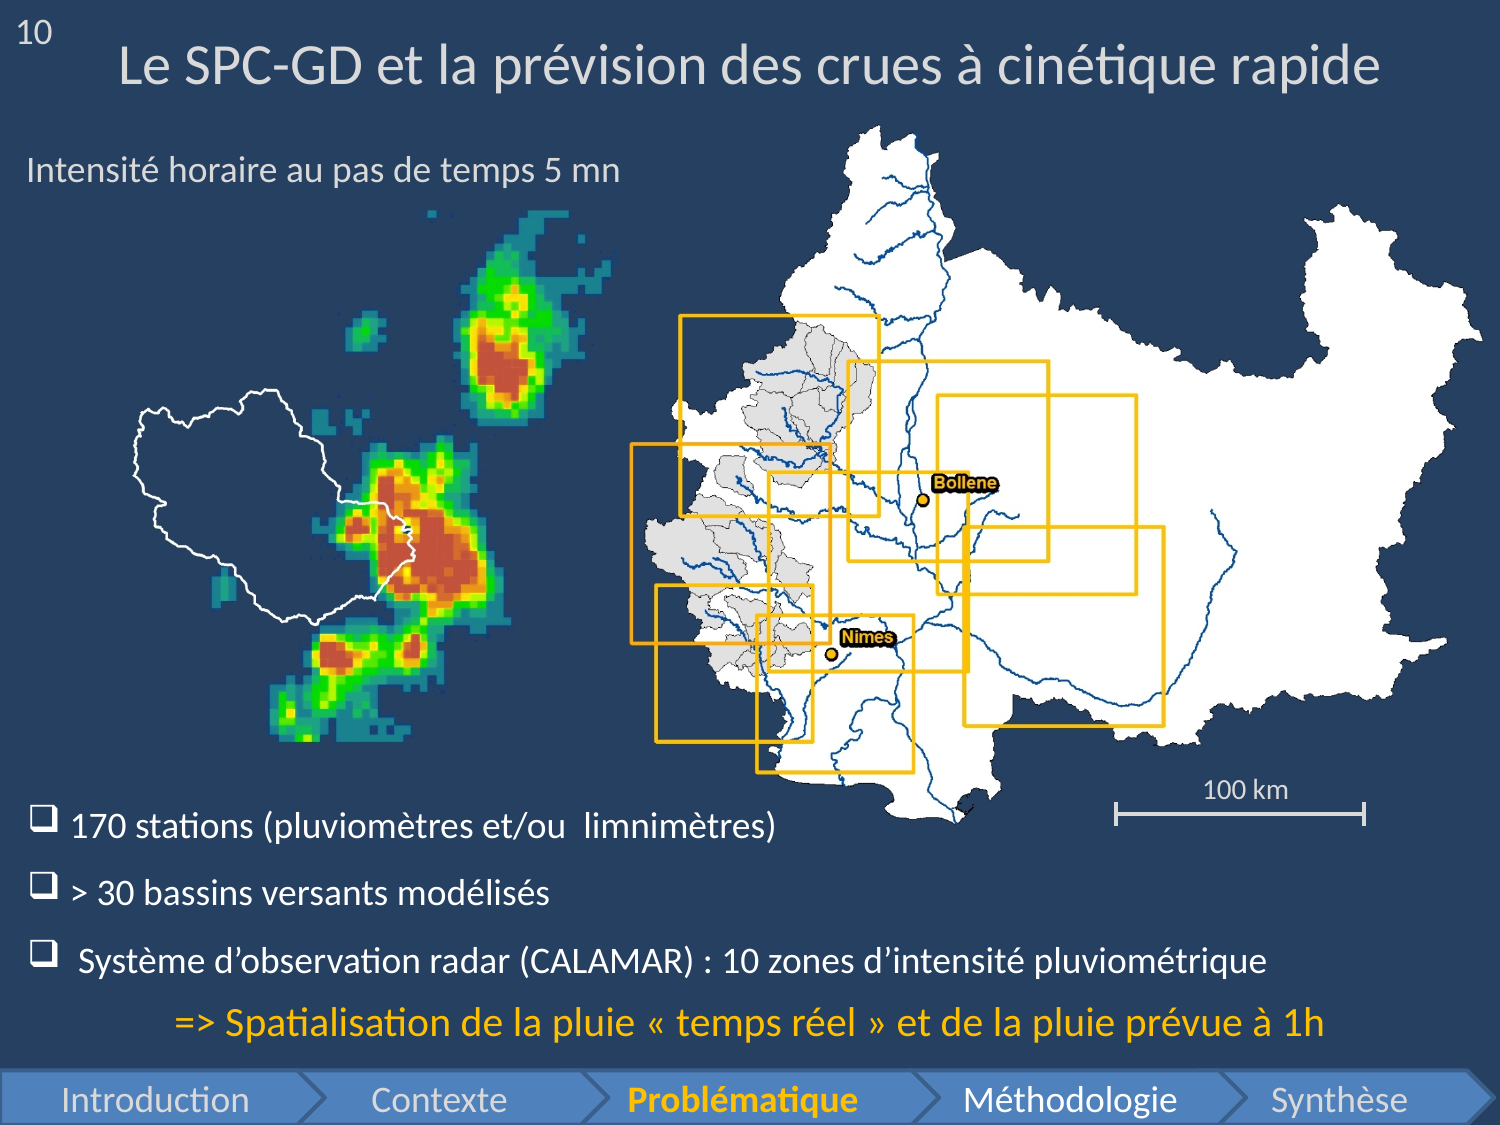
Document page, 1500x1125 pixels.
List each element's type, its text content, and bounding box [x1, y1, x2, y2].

text_box Méthodologie [914, 1068, 1249, 1125]
text_box => Spatialisation de la pluie « temps réel » et de la pluie prévue à 1h [0, 987, 1500, 1053]
text_box Problématique [583, 1068, 942, 1125]
text_box Contexte [300, 1068, 611, 1125]
text_box Intensité horaire au pas de temps 5 mn [11, 137, 614, 194]
text_box 170 stations (pluviomètres et/ou limnimètres) > 30 bassins versants modélisés Système d’observation radar (CALAMAR) : 10 zones d’intensité pluviométrique [12, 770, 1284, 987]
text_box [1115, 763, 1365, 826]
text_box Introduction [0, 1068, 327, 1125]
text_box 10 [0, 0, 101, 60]
text_box Le SPC-GD et la prévision des crues à cinétique rapide [0, 19, 1500, 104]
picture [0, 89, 1500, 859]
text_box Synthèse [1221, 1068, 1497, 1125]
